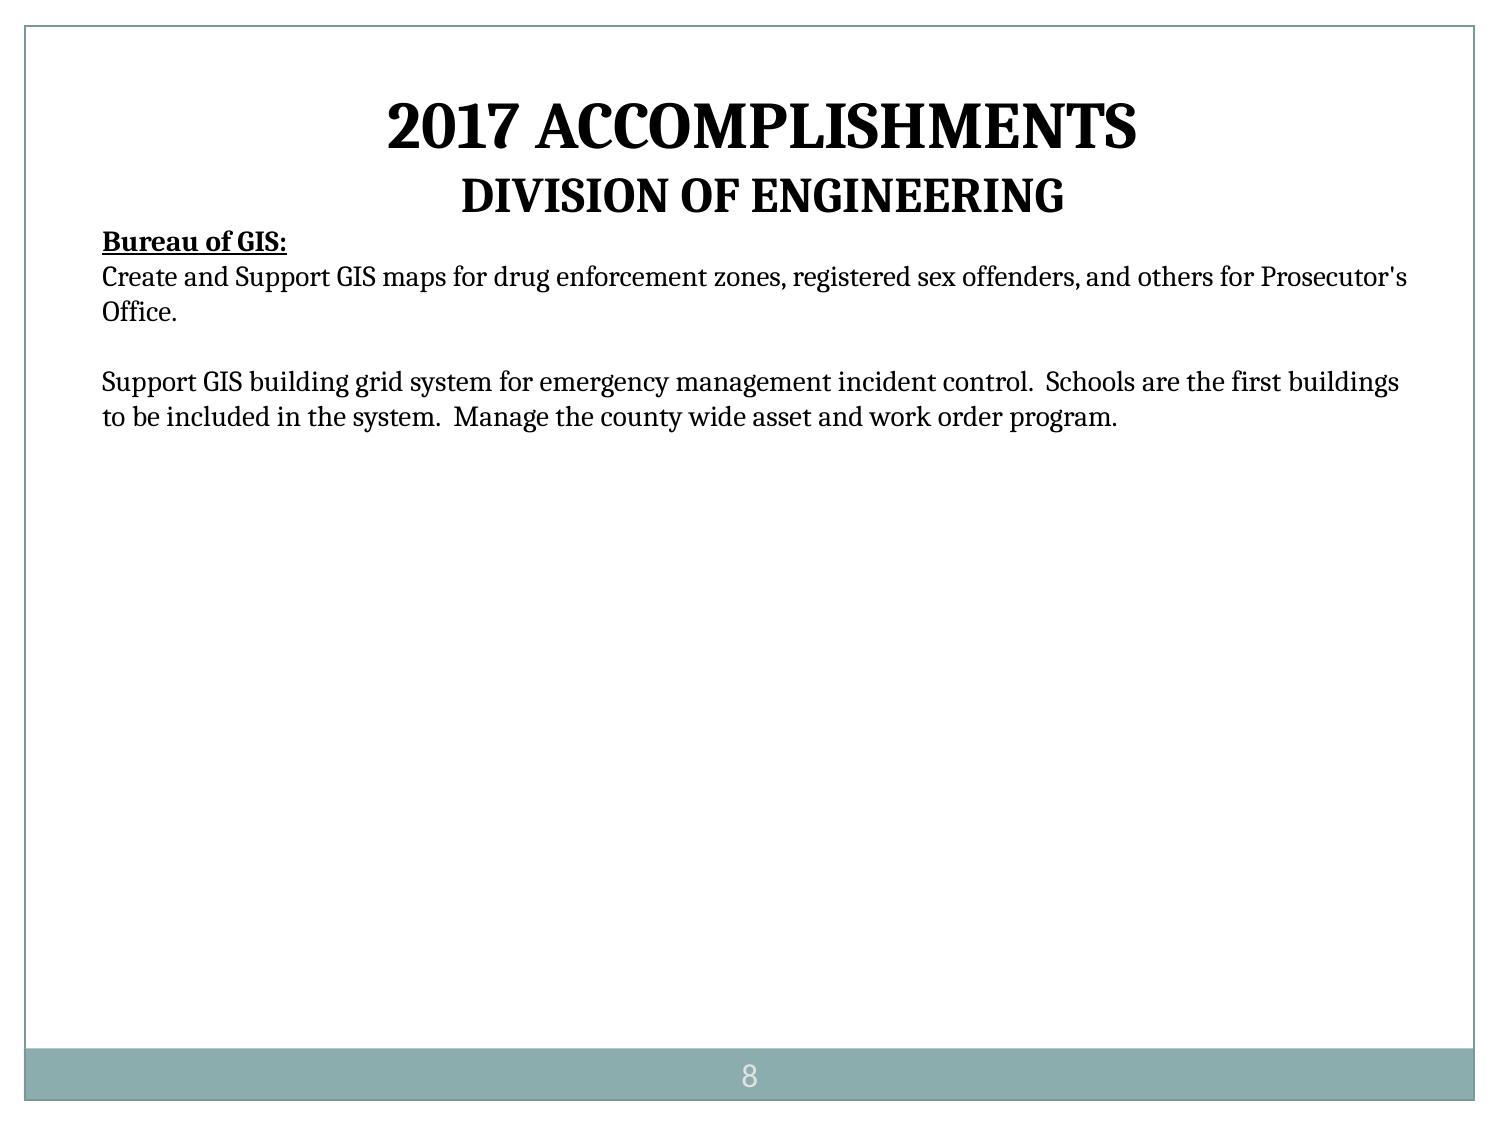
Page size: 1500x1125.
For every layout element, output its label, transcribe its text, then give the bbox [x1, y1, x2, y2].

slide_number 8 [699, 1037, 800, 1110]
text_box 2017 ACCOMPLISHMENTS DIVISION OF ENGINEERING Bureau of GIS: Create and Support GIS maps for drug enforcement zones, registered sex offenders, and others for Prosecutor's Office. Support GIS building grid system for emergency management incident control. Schools are the first buildings to be included in the system. Manage the county wide asset and work order program. [87, 74, 1438, 580]
